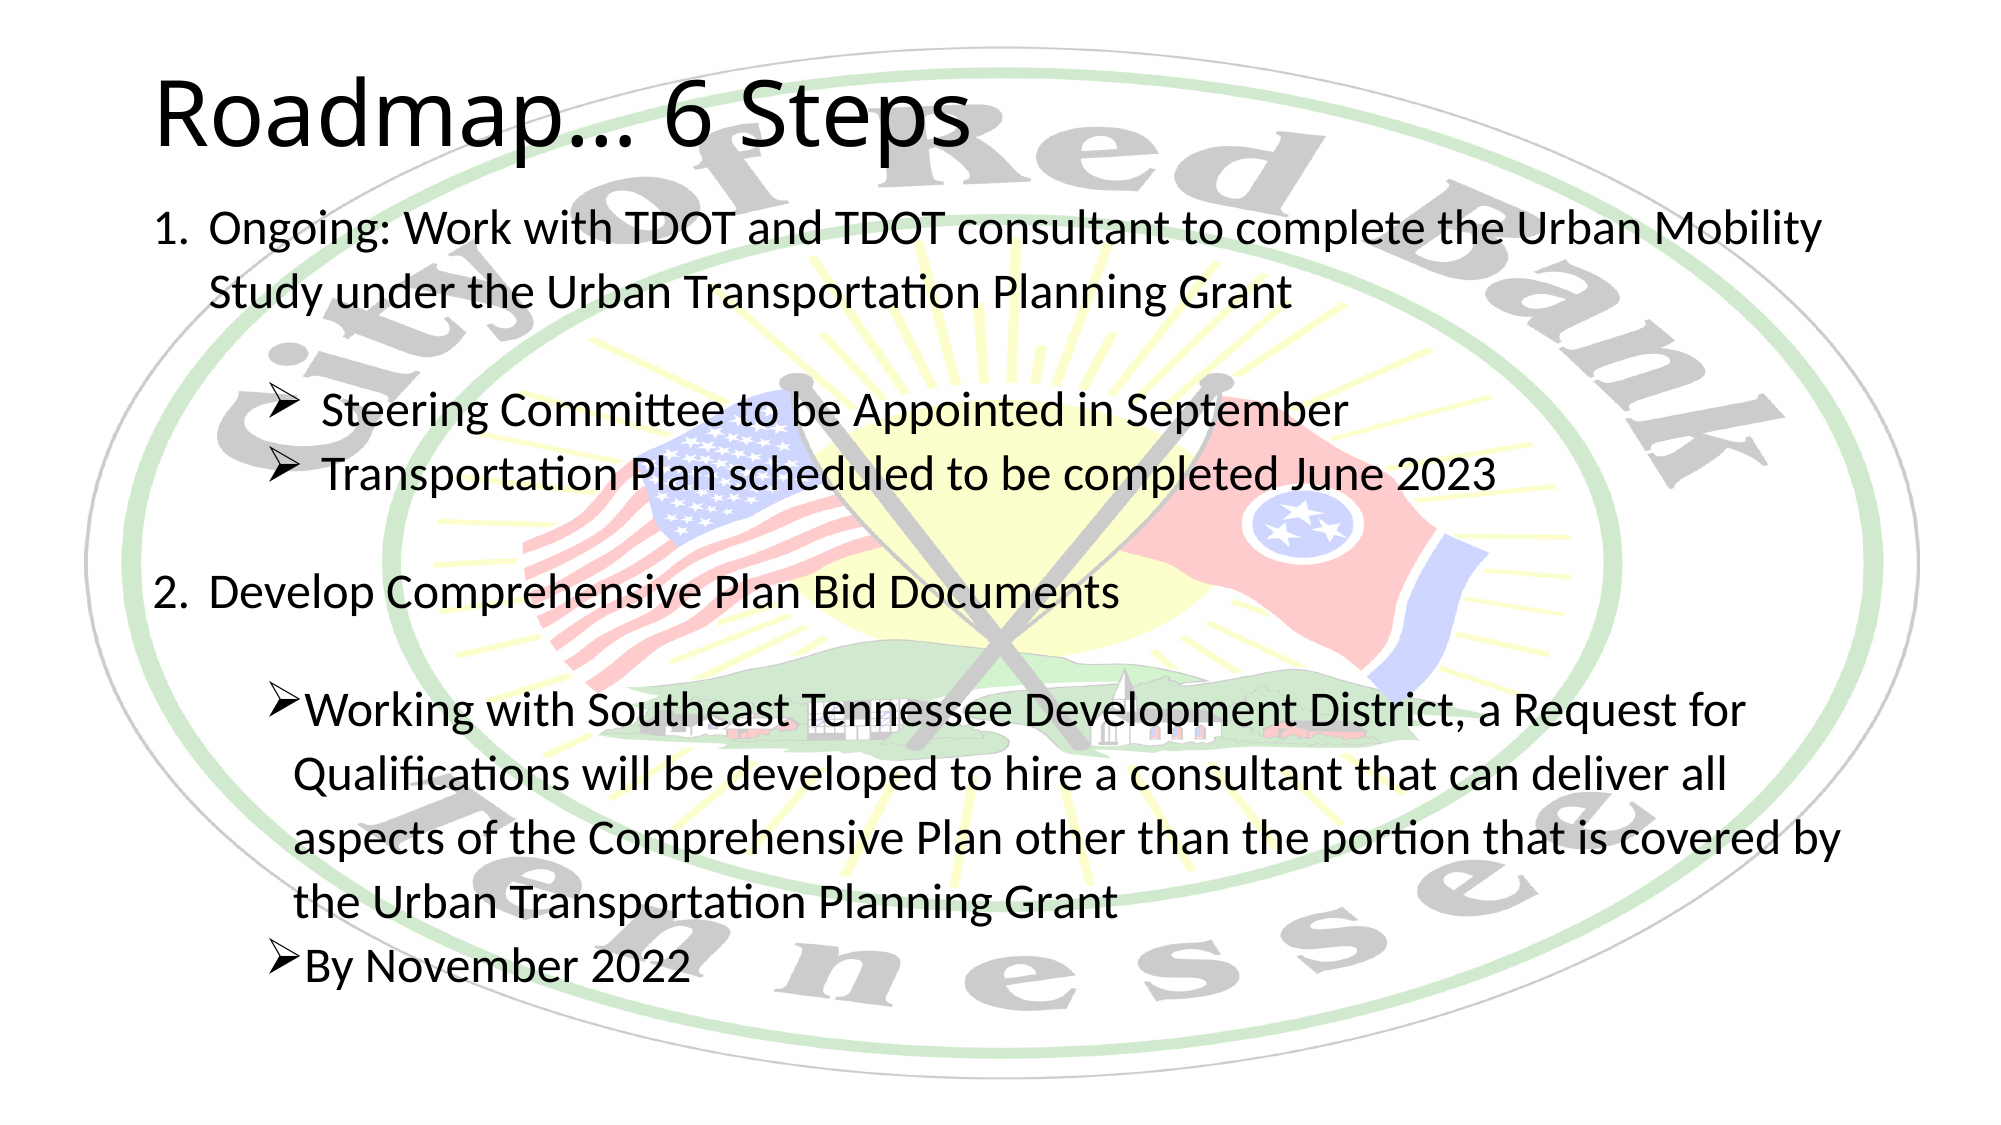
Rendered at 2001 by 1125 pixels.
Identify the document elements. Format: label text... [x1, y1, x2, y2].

title Roadmap… 6 Steps [137, 59, 1863, 182]
list Ongoing: Work with TDOT and TDOT consultant to complete the Urban Mobility Study under the Urban Transportation Planning Grant Steering Committee to be Appointed in September Transportation Plan scheduled to be completed June 2023 Develop Comprehensive Plan Bid Documents Working with Southeast Tennessee Development District, a Request for Qualifications will be developed to hire a consultant that can deliver all aspects of the Comprehensive Plan other than the portion that is covered by the Urban Transportation Planning Grant By November 2022 [137, 182, 1863, 897]
